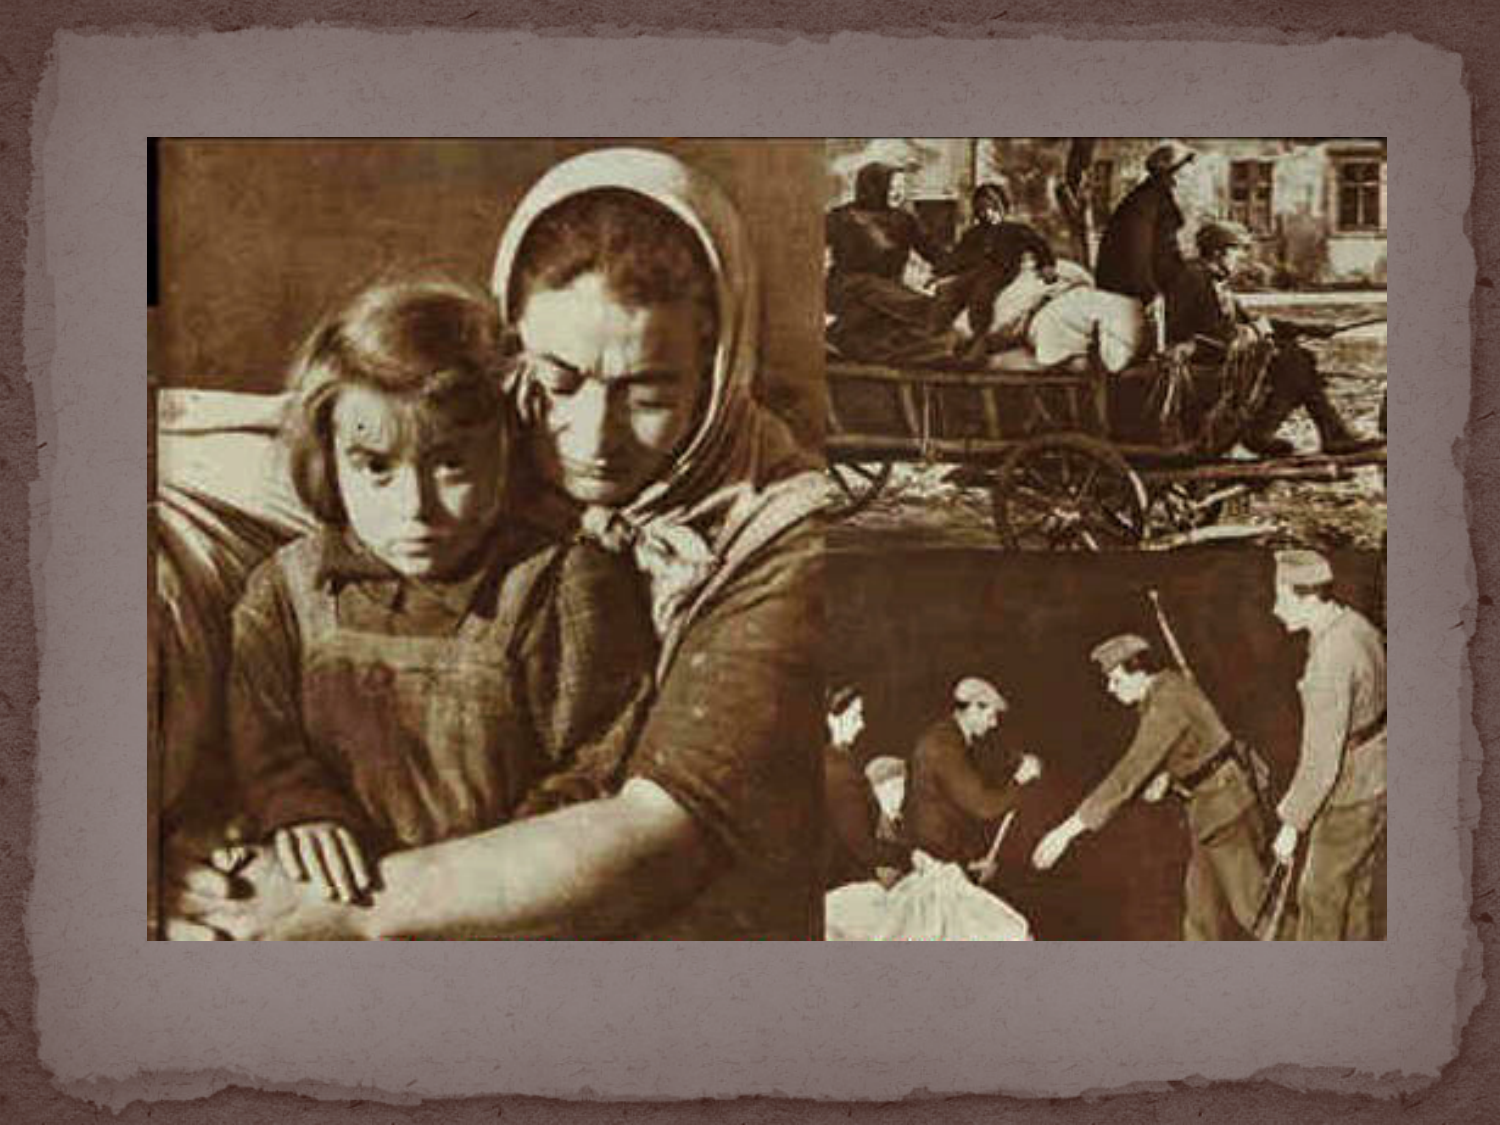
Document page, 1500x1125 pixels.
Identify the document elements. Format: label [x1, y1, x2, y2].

picture [147, 136, 1387, 941]
